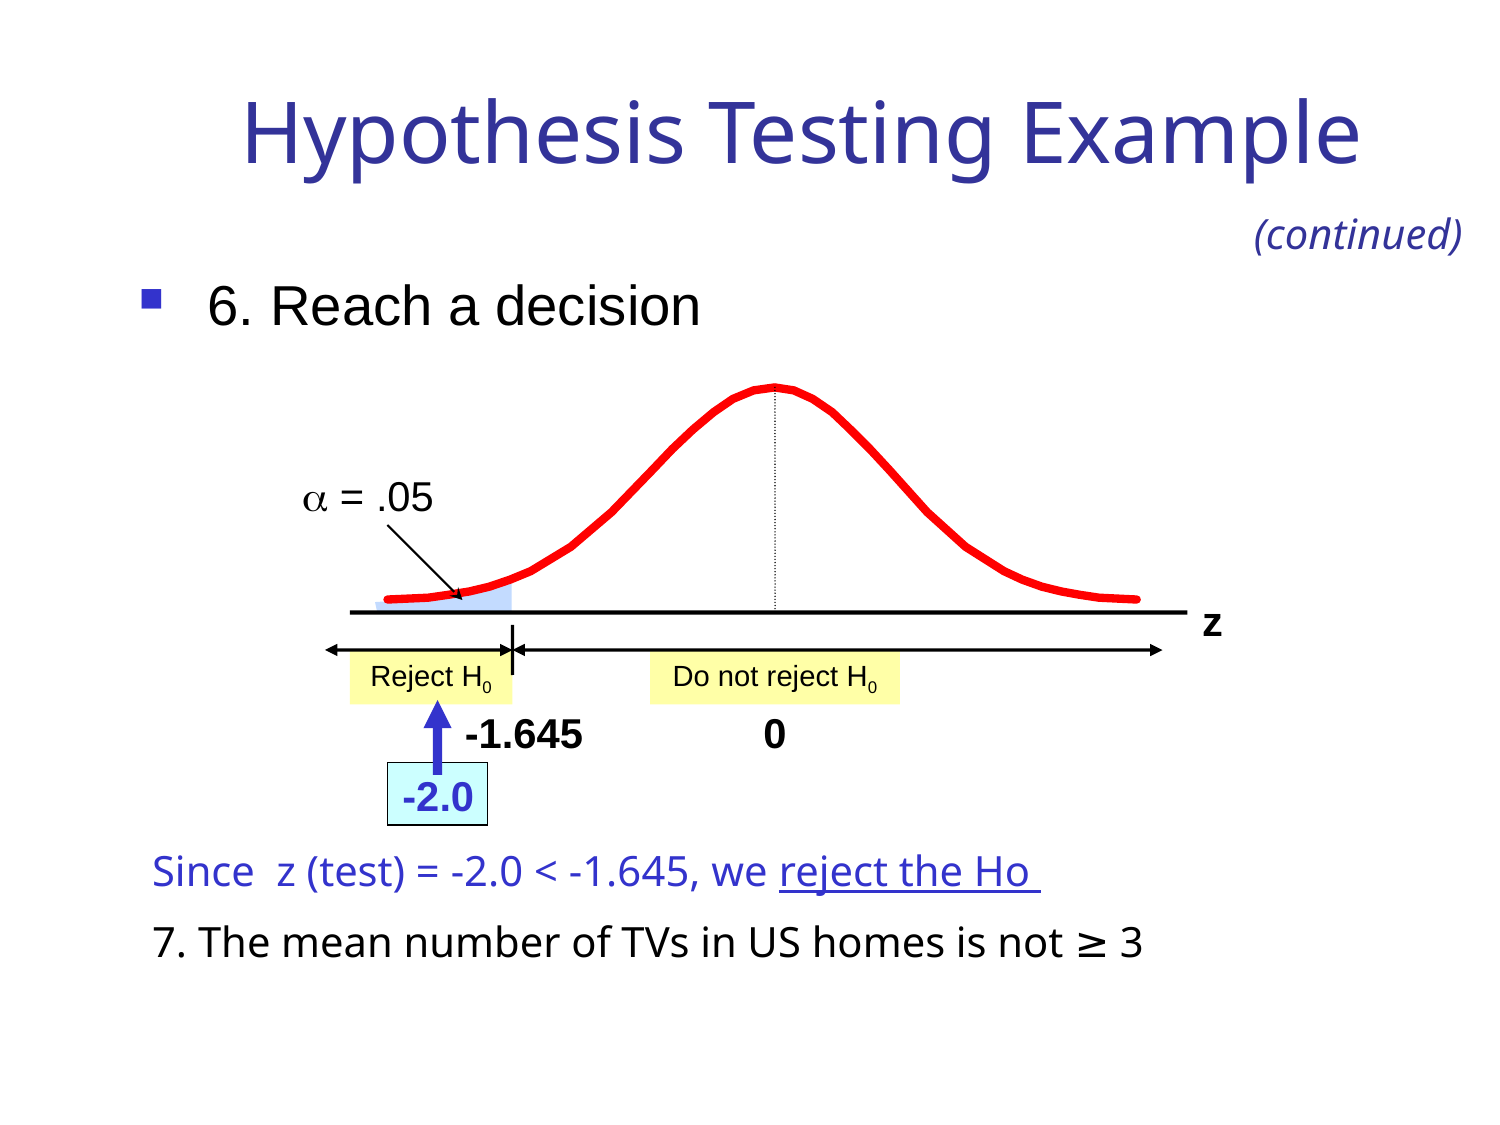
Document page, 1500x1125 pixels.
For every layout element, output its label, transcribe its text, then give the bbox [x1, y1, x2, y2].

text_box [775, 387, 1137, 600]
text_box Reject H0 [349, 651, 513, 705]
text_box [431, 699, 444, 775]
text_box [324, 643, 513, 657]
title Hypothesis Testing Example [162, 62, 1441, 188]
text_box (continued) [1239, 200, 1478, 265]
text_box Do not reject H0 [650, 651, 900, 705]
text_box [375, 580, 512, 612]
list 6. Reach a decision [125, 262, 1450, 363]
text_box -1.645 [449, 699, 613, 765]
text_box [513, 643, 1163, 657]
text_box [449, 586, 463, 601]
text_box Since z (test) = -2.0 < -1.645, we reject the Ho 7. The mean number of TVs in US homes is not ≥ 3 [137, 837, 1400, 974]
text_box z [1187, 587, 1250, 653]
text_box  = .05 [287, 462, 500, 528]
text_box -2.0 [387, 762, 500, 828]
text_box [387, 387, 774, 600]
text_box 0 [737, 699, 813, 765]
